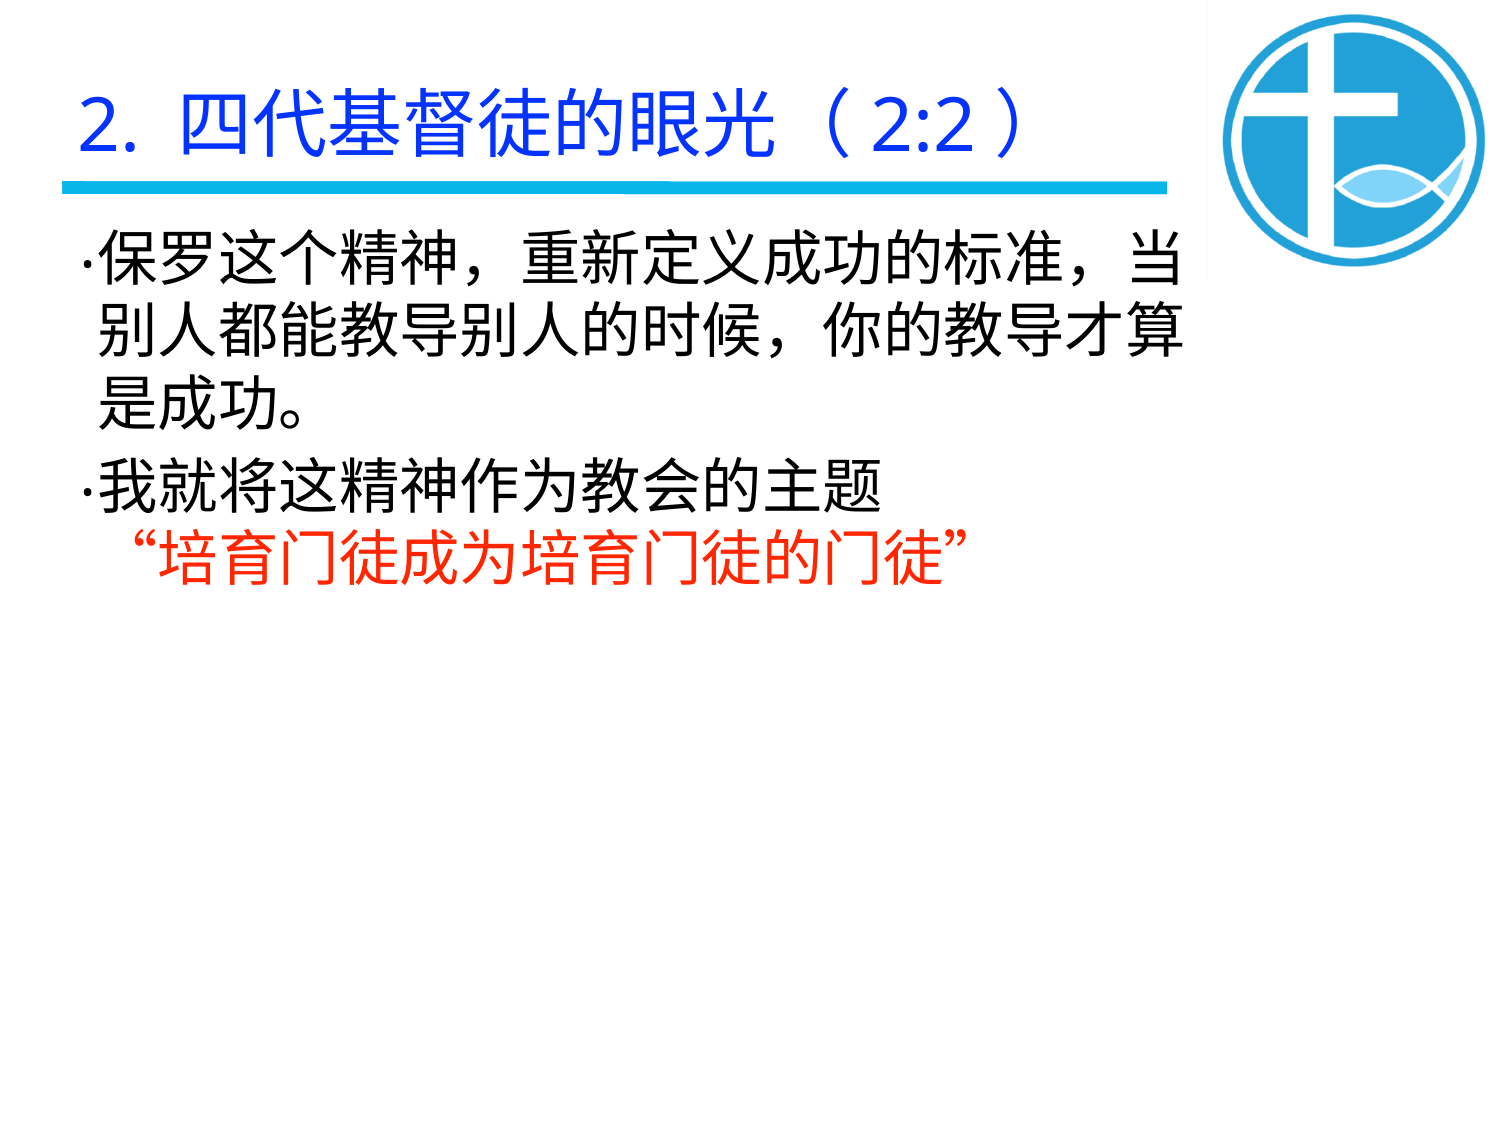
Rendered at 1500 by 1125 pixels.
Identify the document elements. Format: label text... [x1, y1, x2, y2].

text_box 保罗这个精神，重新定义成功的标准，当别人都能教导别人的时候，你的教导才算是成功。 我就将这精神作为教会的主题 “培育门徒成为培育门徒的门徒” [69, 212, 1218, 683]
text_box 2. 四代基督徒的眼光（2:2） [69, 79, 1130, 175]
picture [1207, 0, 1500, 281]
